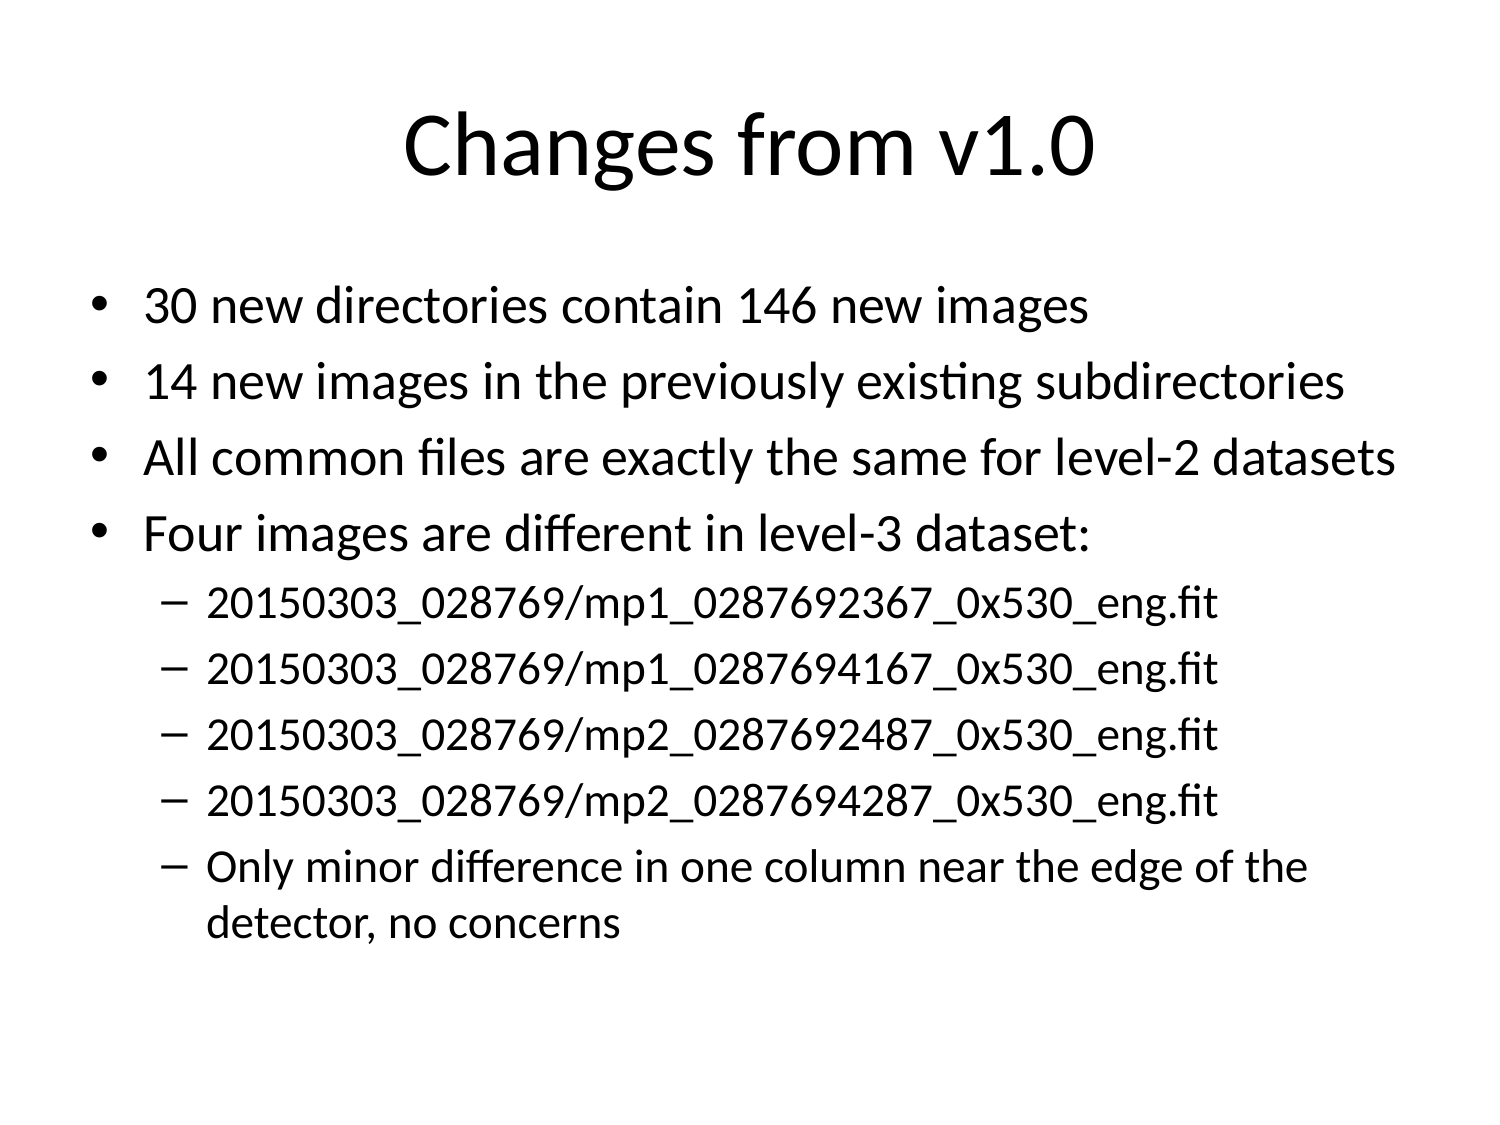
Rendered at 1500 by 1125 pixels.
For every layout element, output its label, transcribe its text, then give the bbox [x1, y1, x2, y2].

title Changes from v1.0 [75, 45, 1425, 233]
list 30 new directories contain 146 new images 14 new images in the previously existing subdirectories All common files are exactly the same for level-2 datasets Four images are different in level-3 dataset: 20150303_028769/mp1_0287692367_0x530_eng.fit 20150303_028769/mp1_0287694167_0x530_eng.fit 20150303_028769/mp2_0287692487_0x530_eng.fit 20150303_028769/mp2_0287694287_0x530_eng.fit Only minor difference in one column near the edge of the detector, no concerns [75, 262, 1425, 1005]
